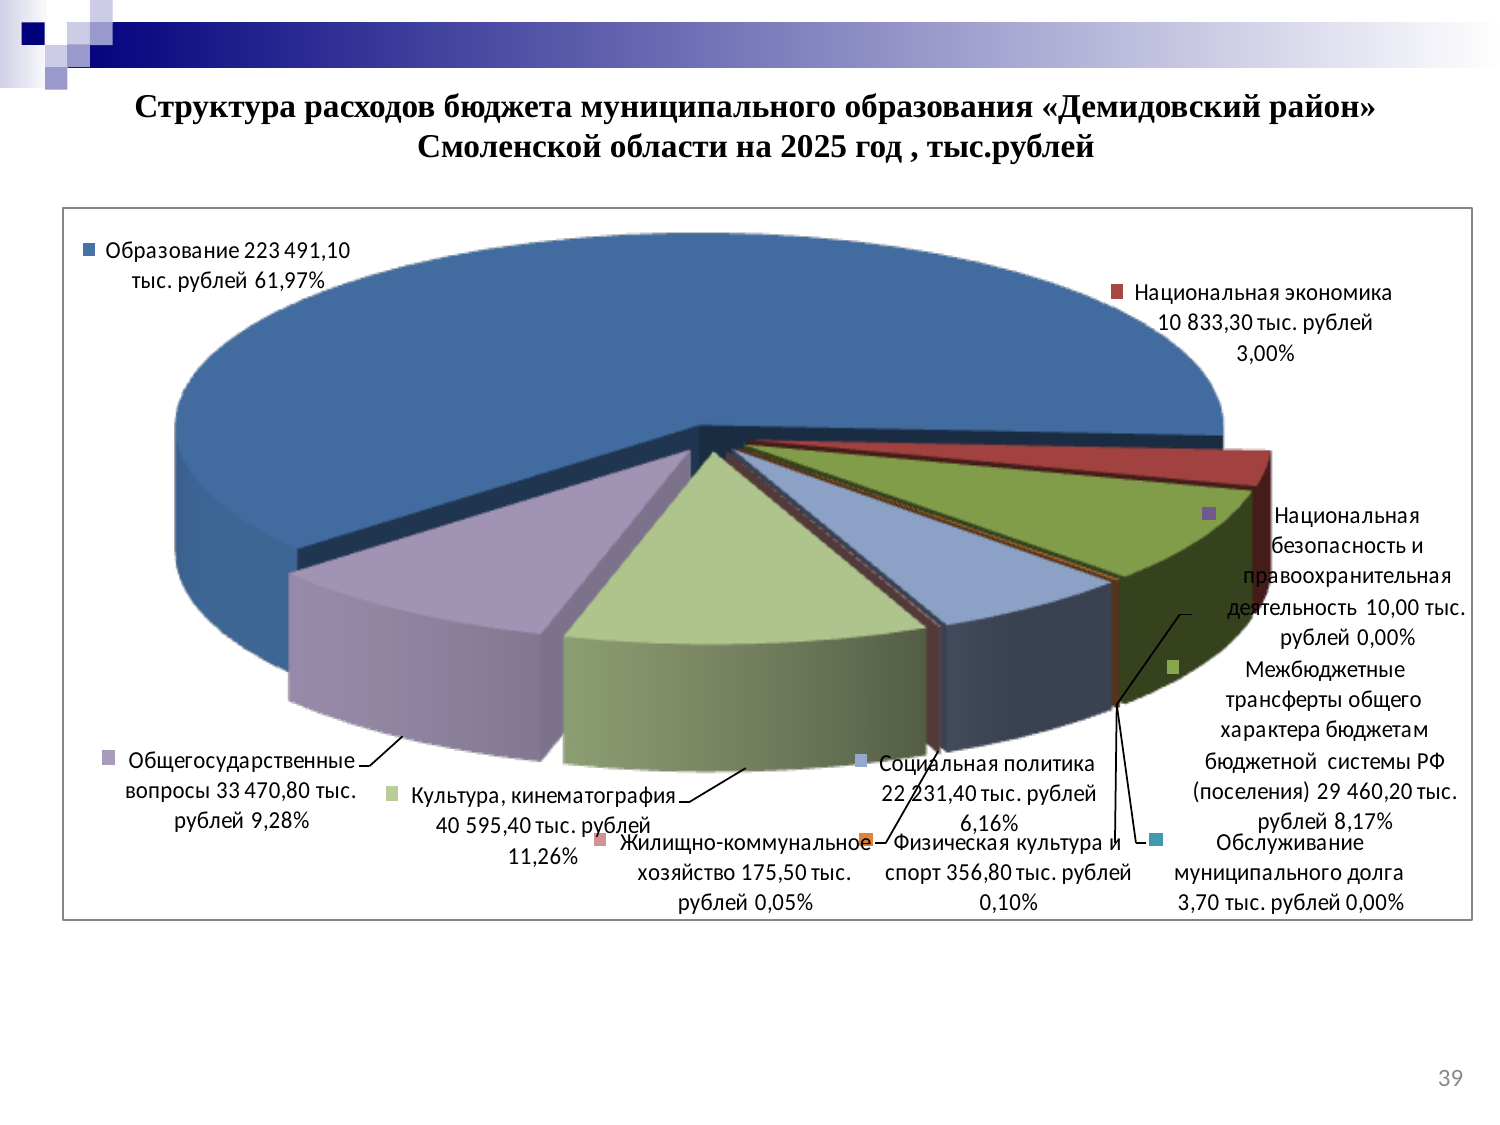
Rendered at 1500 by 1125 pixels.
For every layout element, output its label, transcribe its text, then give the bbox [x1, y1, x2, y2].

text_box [53, 197, 1482, 931]
text_box 39 [1328, 1046, 1479, 1107]
text_box Структура расходов бюджета муниципального образования «Демидовский район» Смоленской области на 2025 год , тыс.рублей [100, 77, 1413, 172]
